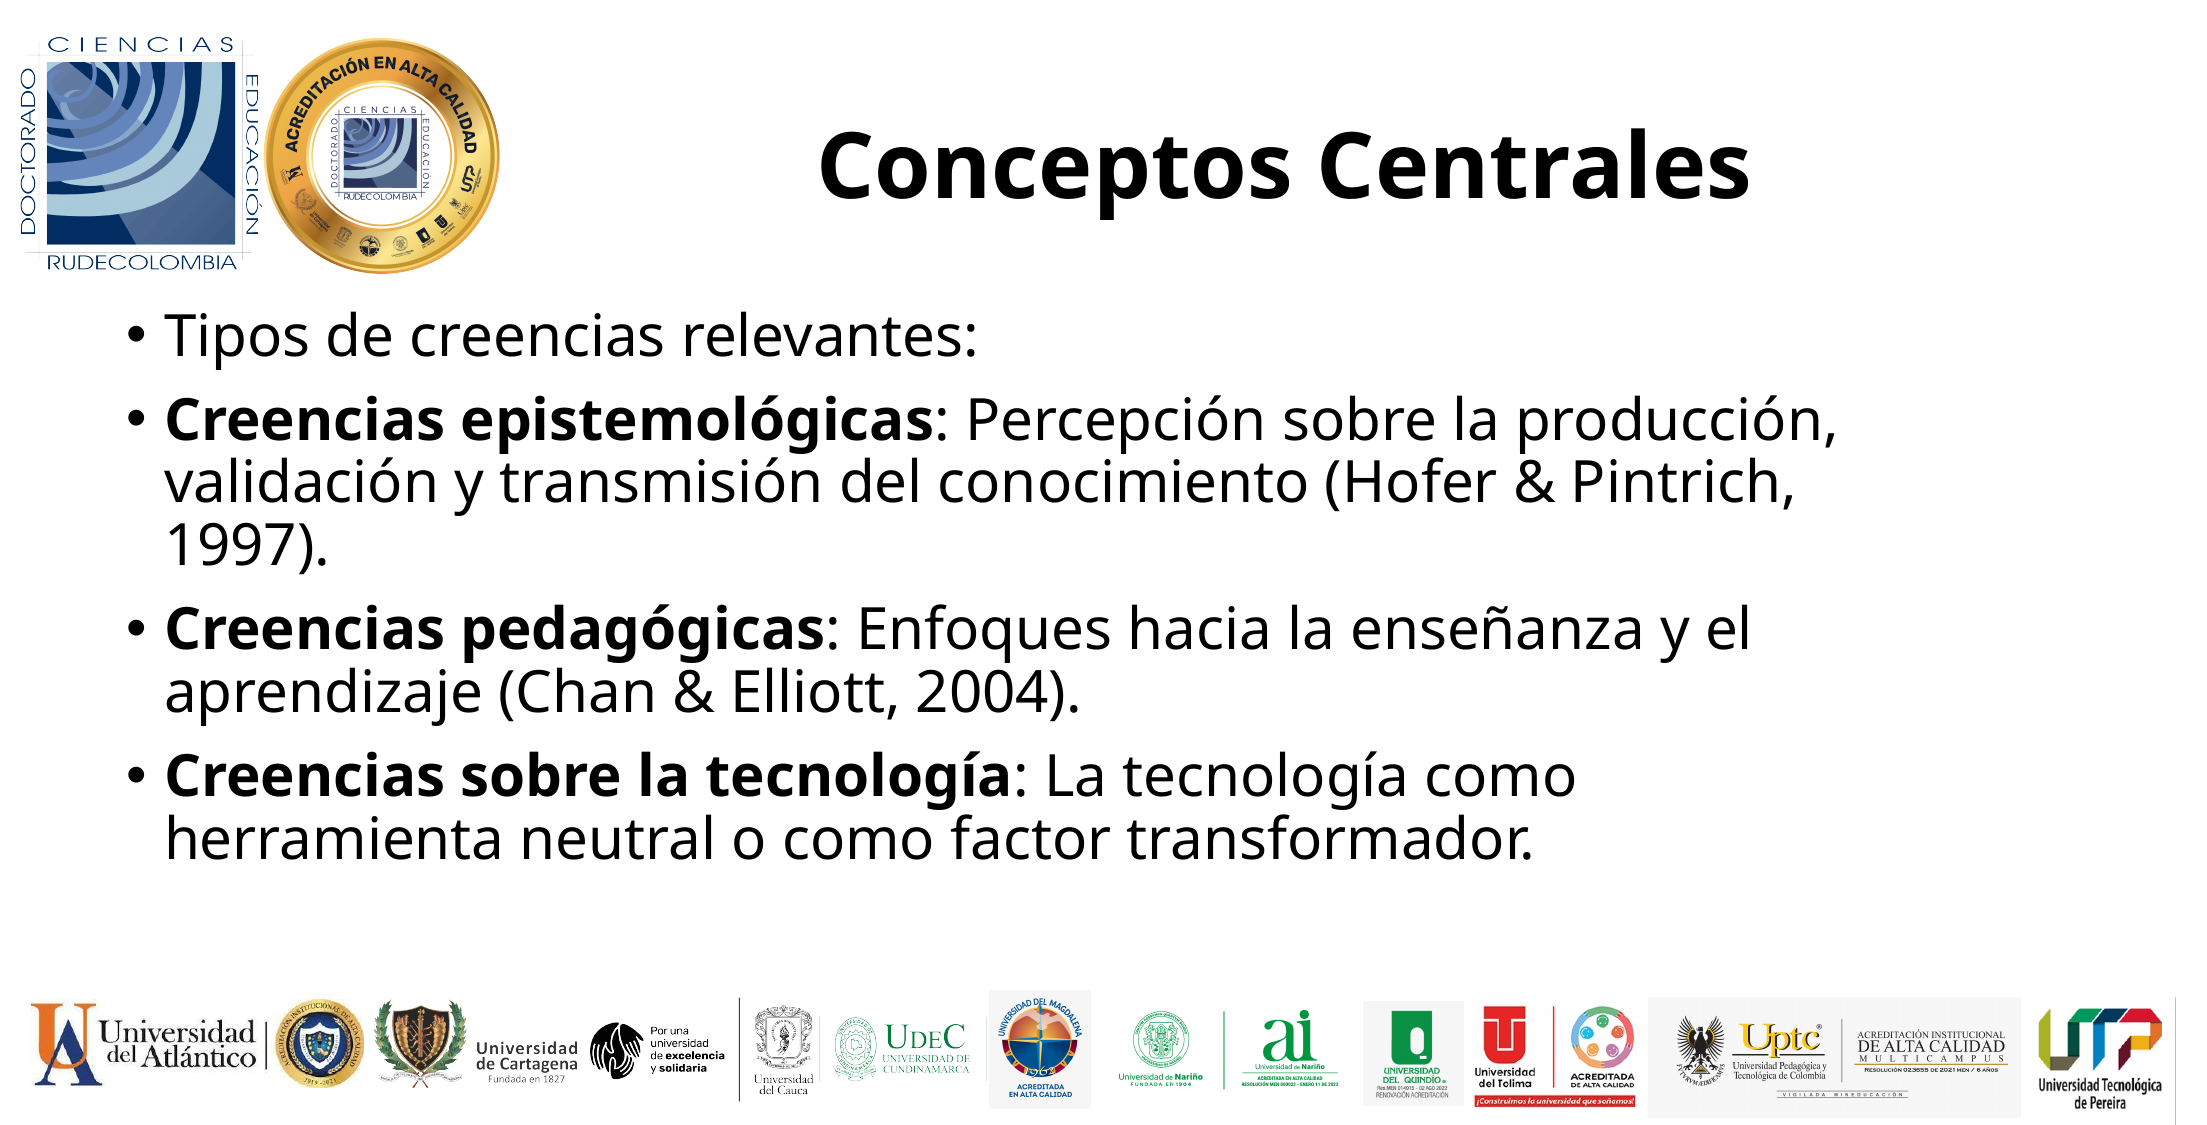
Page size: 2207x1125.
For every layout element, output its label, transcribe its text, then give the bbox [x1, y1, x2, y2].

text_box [30, 990, 2176, 1125]
picture [11, 36, 501, 274]
title Conceptos Centrales [514, 59, 2056, 278]
list Tipos de creencias relevantes: Creencias epistemológicas: Percepción sobre la producción, validación y transmisión del conocimiento (Hofer & Pintrich, 1997). Creencias pedagógicas: Enfoques hacia la enseñanza y el aprendizaje (Chan & Elliott, 2004). Creencias sobre la tecnología: La tecnología como herramienta neutral o como factor transformador. [111, 262, 1917, 916]
